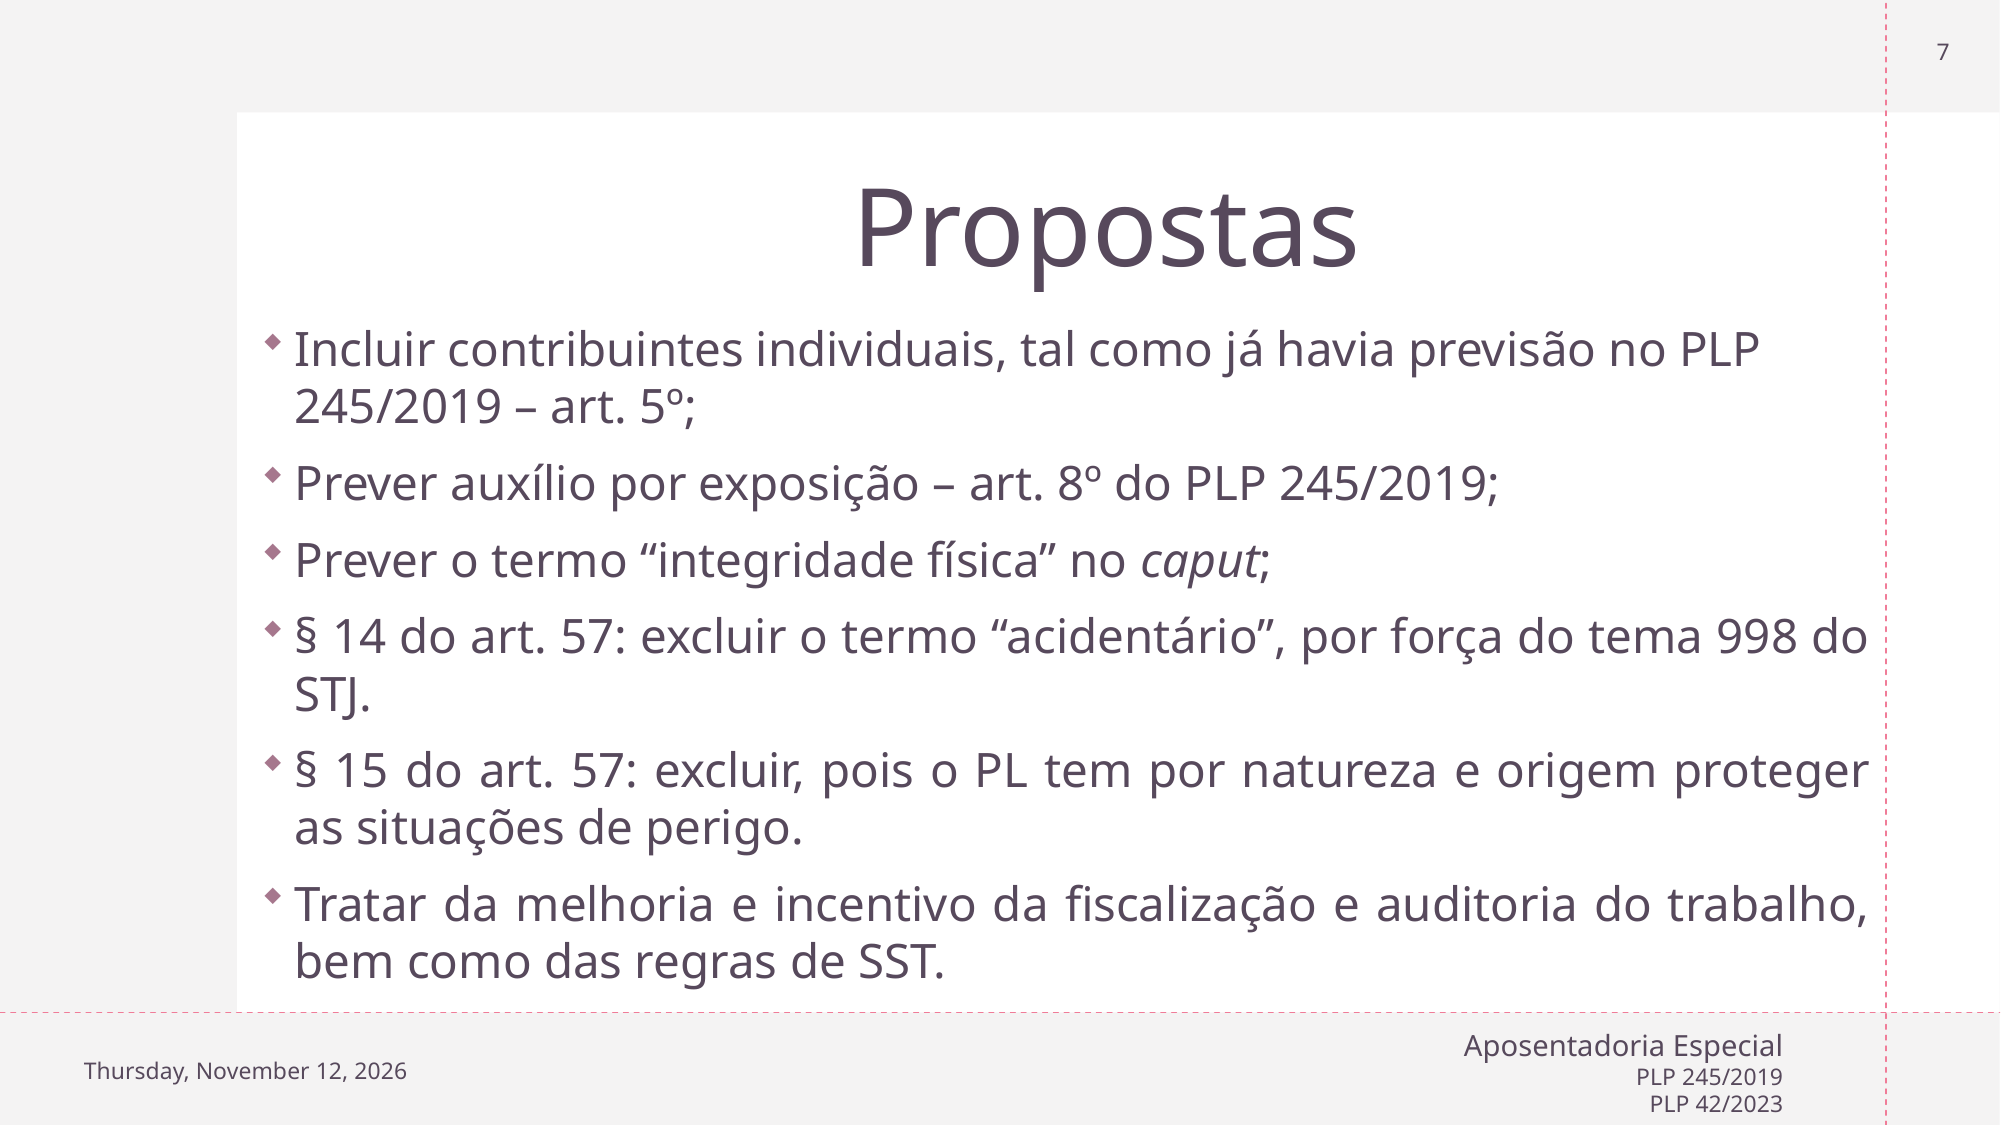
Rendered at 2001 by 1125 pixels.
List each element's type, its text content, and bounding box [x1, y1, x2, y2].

list Incluir contribuintes individuais, tal como já havia previsão no PLP 245/2019 – art. 5º; Prever auxílio por exposição – art. 8º do PLP 245/2019; Prever o termo “integridade física” no caput; § 14 do art. 57: excluir o termo “acidentário”, por força do tema 998 do STJ. § 15 do art. 57: excluir, pois o PL tem por natureza e origem proteger as situações de perigo. Tratar da melhoria e incentivo da fiscalização e auditoria do trabalho, bem como das regras de SST. [244, 311, 1887, 1002]
title Propostas [244, 123, 1970, 341]
slide_number 7 [1886, 0, 2000, 110]
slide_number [68, 1020, 519, 1125]
footer Aposentadoria Especial PLP 245/2019 PLP 42/2023 [618, 1020, 1799, 1125]
